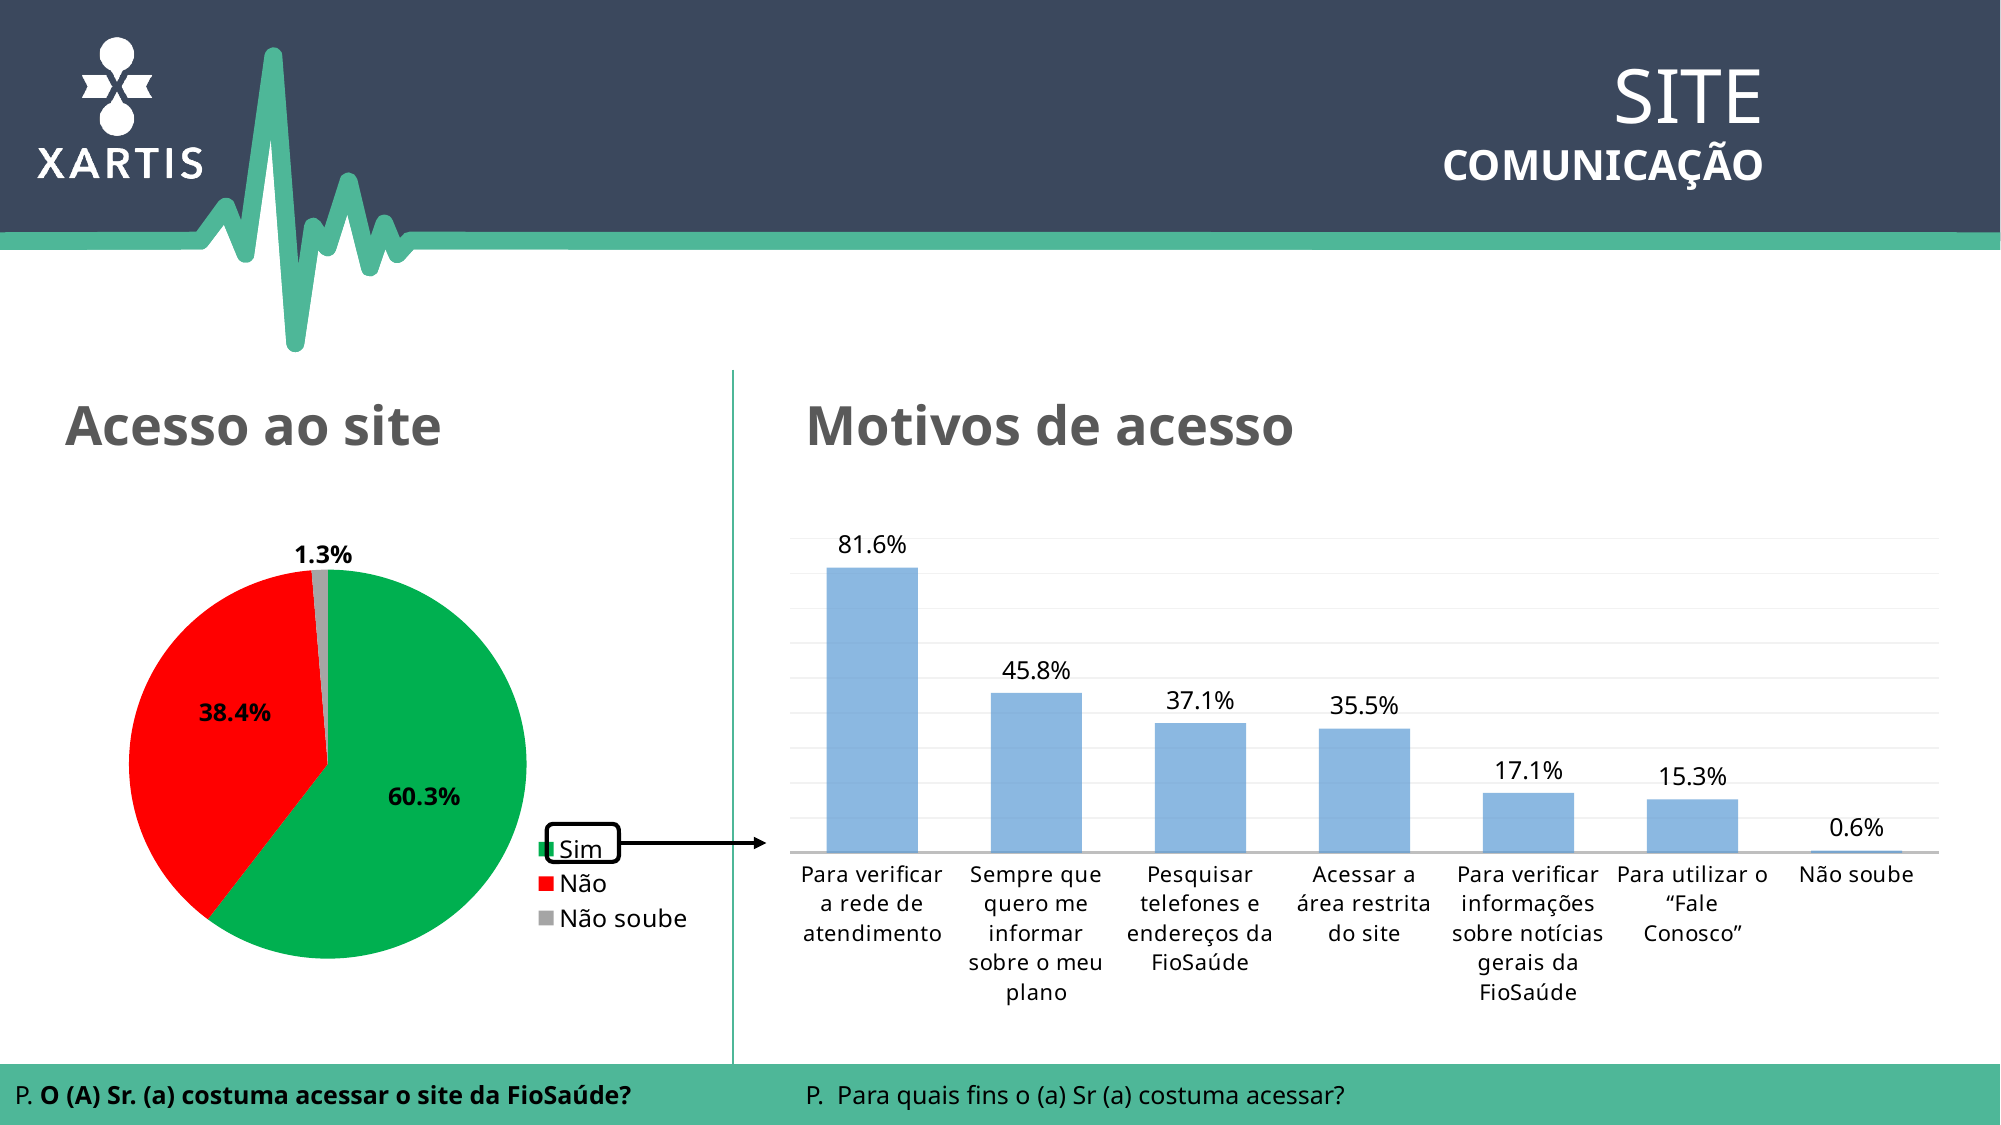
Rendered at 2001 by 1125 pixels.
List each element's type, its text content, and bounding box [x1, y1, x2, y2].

chart [0, 527, 732, 1002]
text_box P. Para quais fins o (a) Sr (a) costuma acessar? [790, 1071, 1746, 1117]
chart [733, 527, 1963, 1017]
text_box P. O (A) Sr. (a) costuma acessar o site da FioSaúde? [0, 1071, 790, 1117]
text_box Site Comunicação [369, 41, 1779, 197]
text_box [0, 1063, 2000, 1125]
text_box Acesso ao site [50, 384, 732, 464]
text_box Motivos de acesso [790, 384, 1643, 464]
